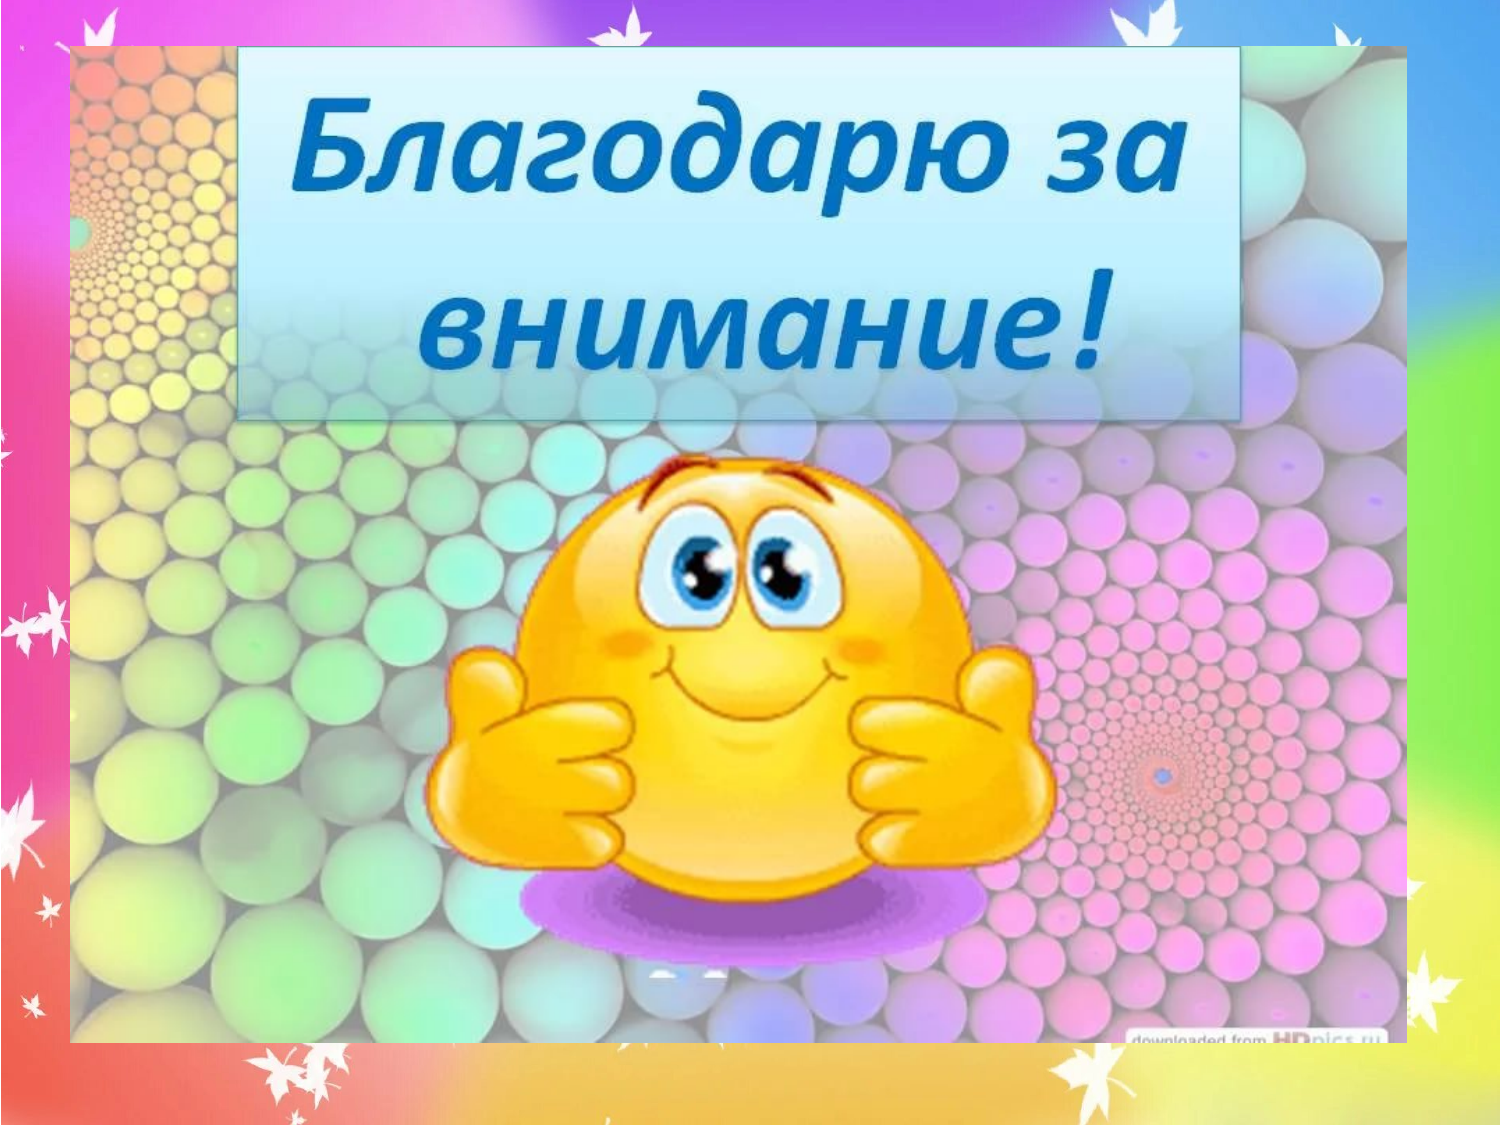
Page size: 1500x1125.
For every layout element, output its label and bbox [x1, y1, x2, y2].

picture [70, 46, 1407, 1044]
list [1, 0, 1500, 1125]
